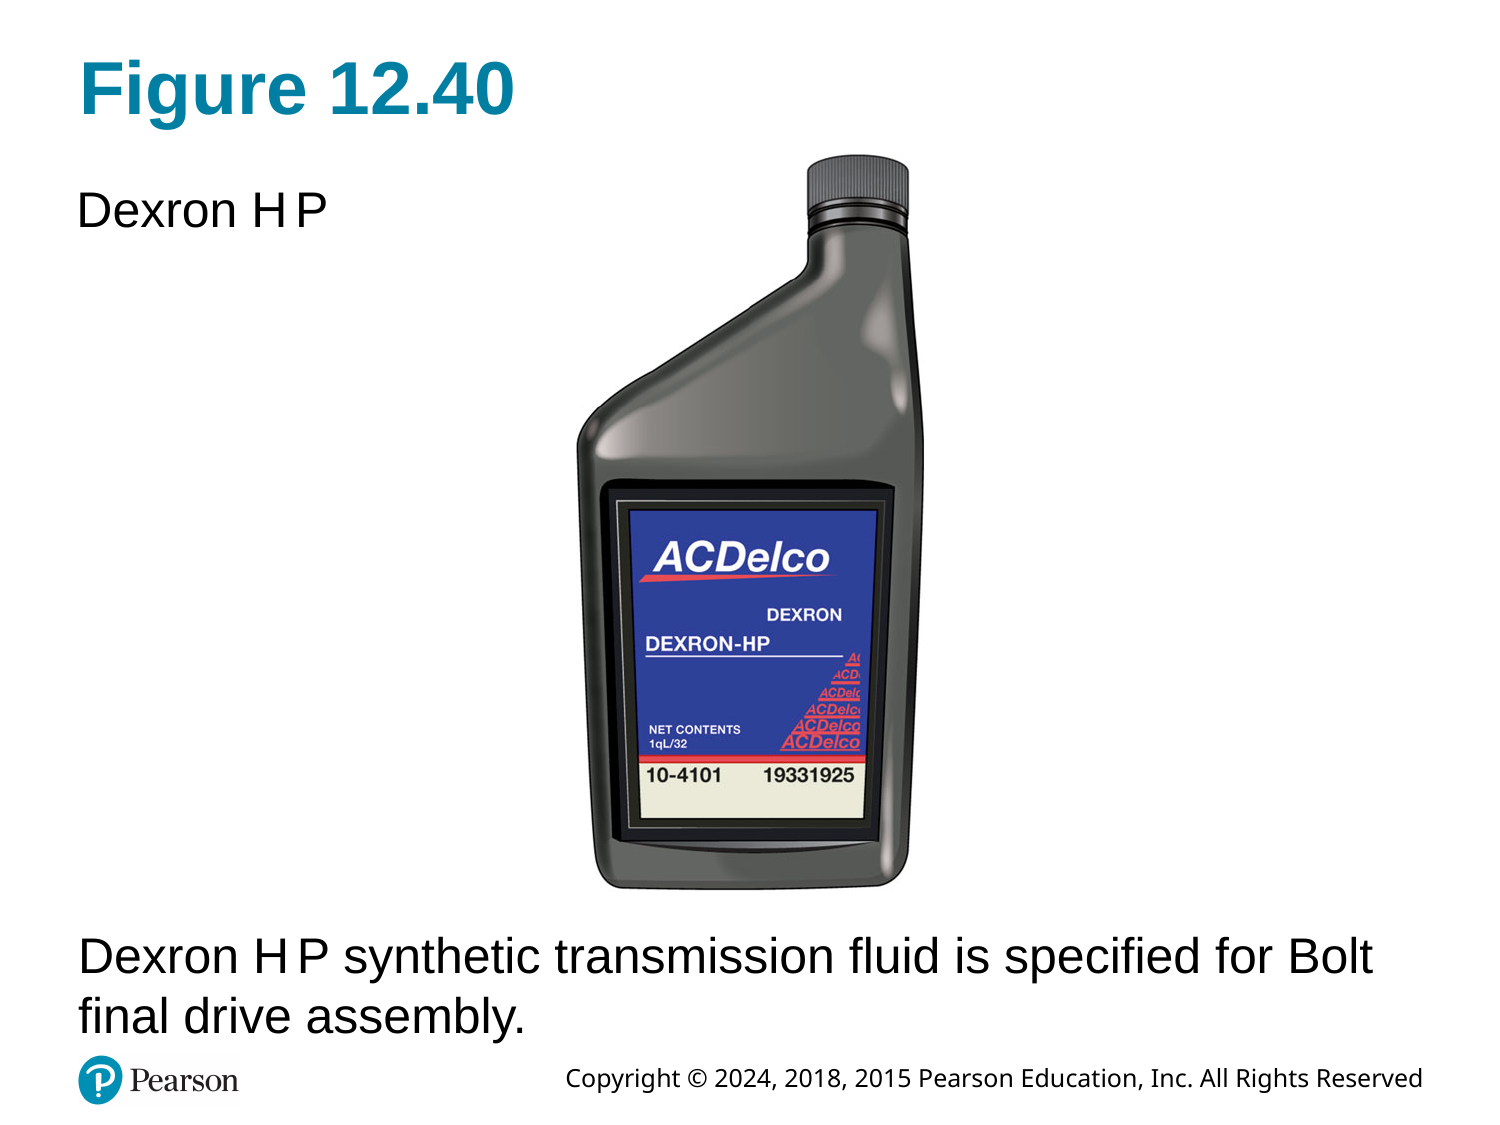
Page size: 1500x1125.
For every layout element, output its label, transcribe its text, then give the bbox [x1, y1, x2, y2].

title Figure 12.40 [343, 0, 1430, 182]
list Dexron H P synthetic transmission fluid is specified for Bolt final drive assembly. [78, 661, 1429, 1125]
picture [575, 153, 925, 897]
list Dexron H P [76, 0, 343, 530]
